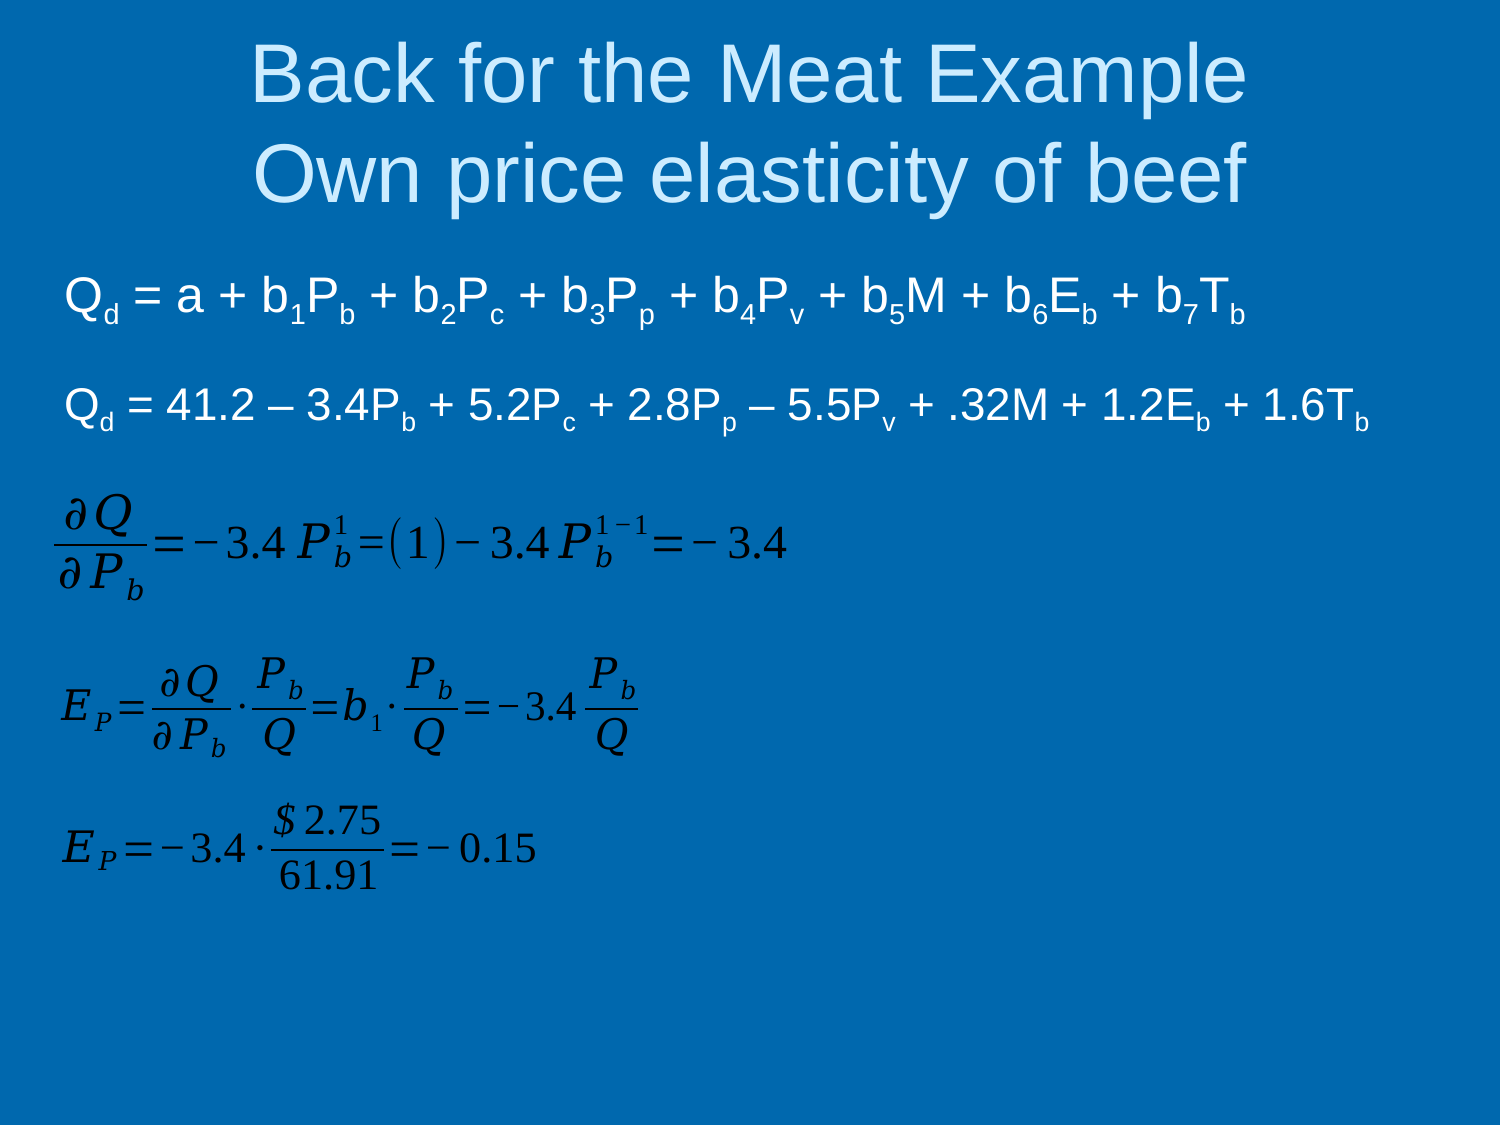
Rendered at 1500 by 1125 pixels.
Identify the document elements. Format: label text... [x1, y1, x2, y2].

title Back for the Meat Example Own price elasticity of beef [75, 25, 1425, 213]
text_box Qd = 41.2 – 3.4Pb + 5.2Pc + 2.8Pp – 5.5Pv + .32M + 1.2Eb + 1.6Tb [49, 366, 1437, 444]
text_box Qd = a + b1Pb + b2Pc + b3Pp + b4Pv + b5M + b6Eb + b7Tb [49, 254, 1375, 338]
